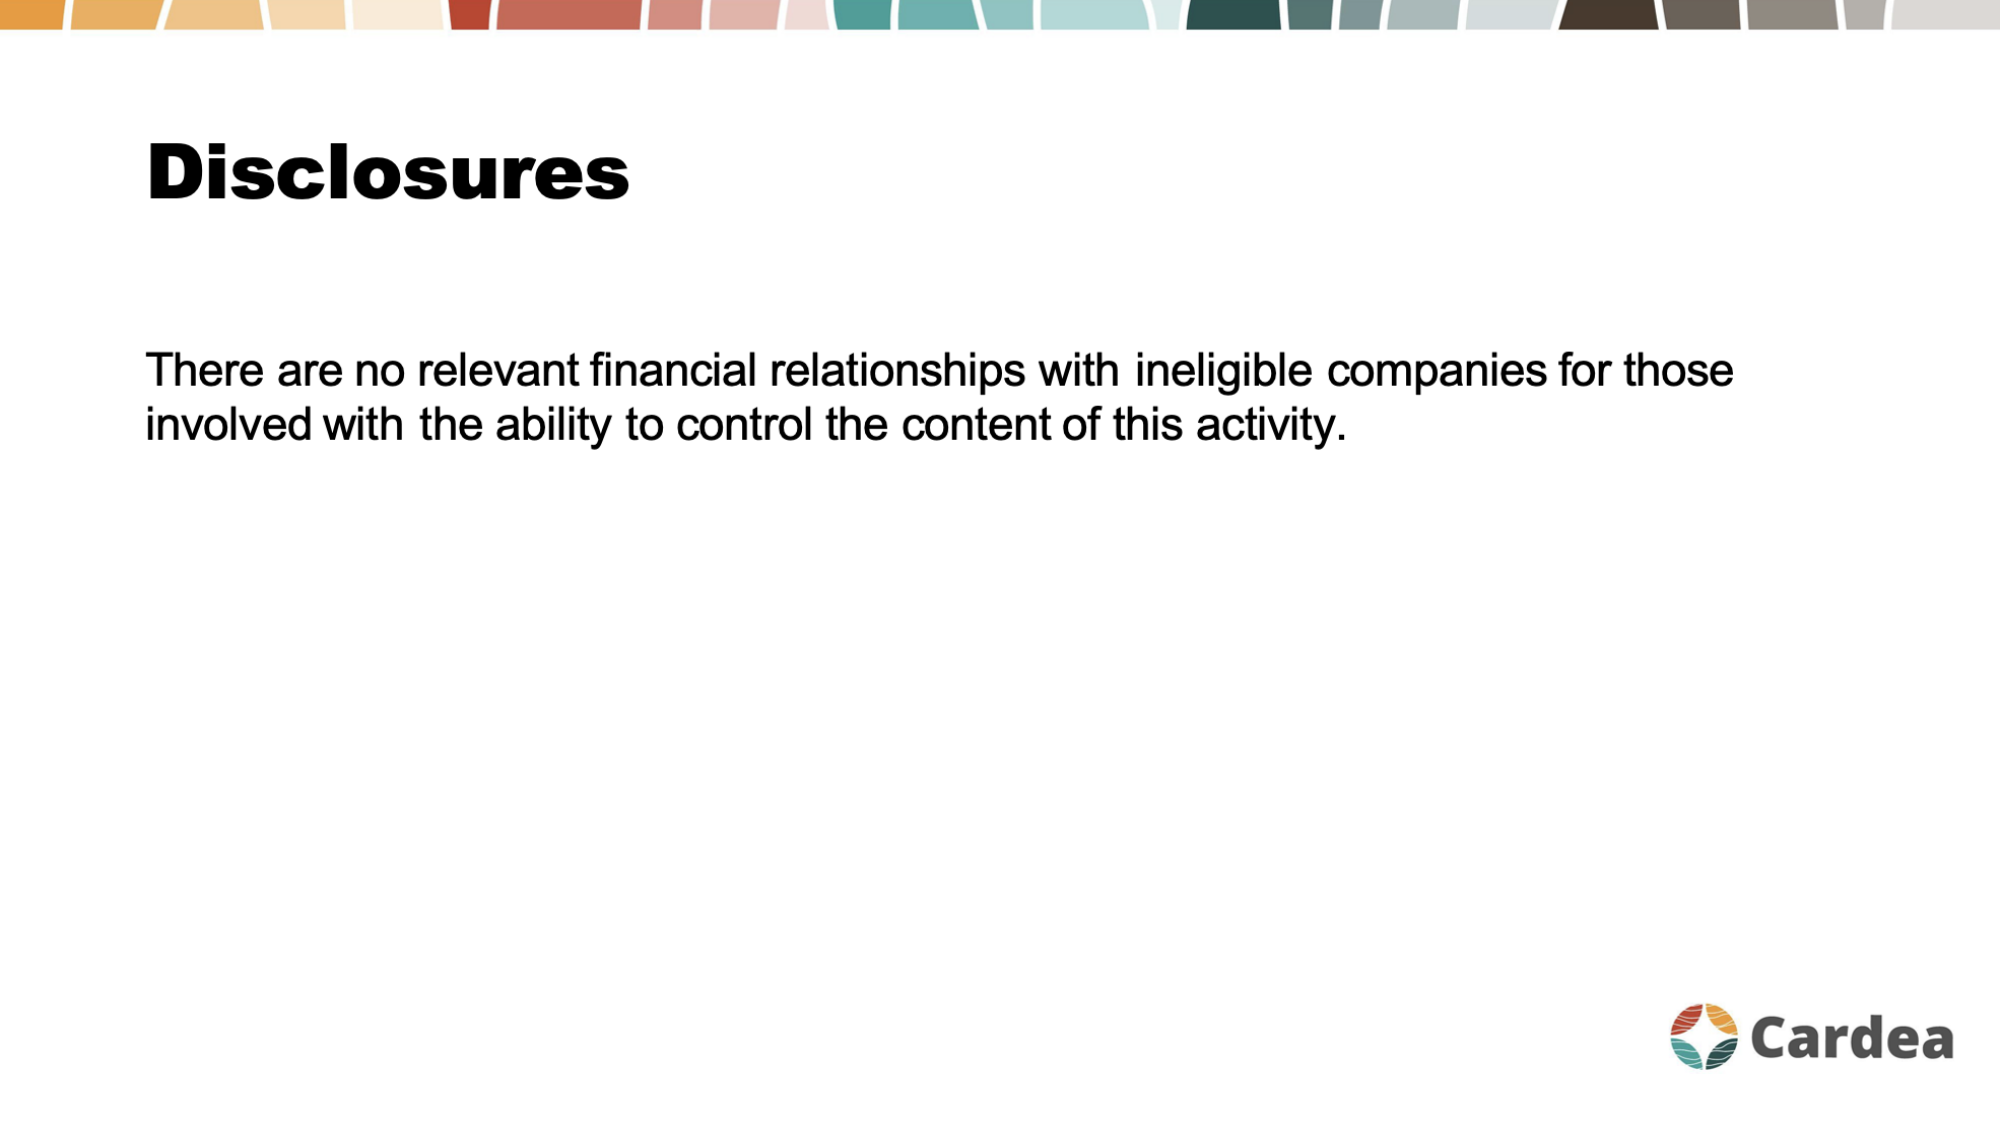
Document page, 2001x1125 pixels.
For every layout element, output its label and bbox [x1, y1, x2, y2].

list [0, 0, 2000, 1111]
